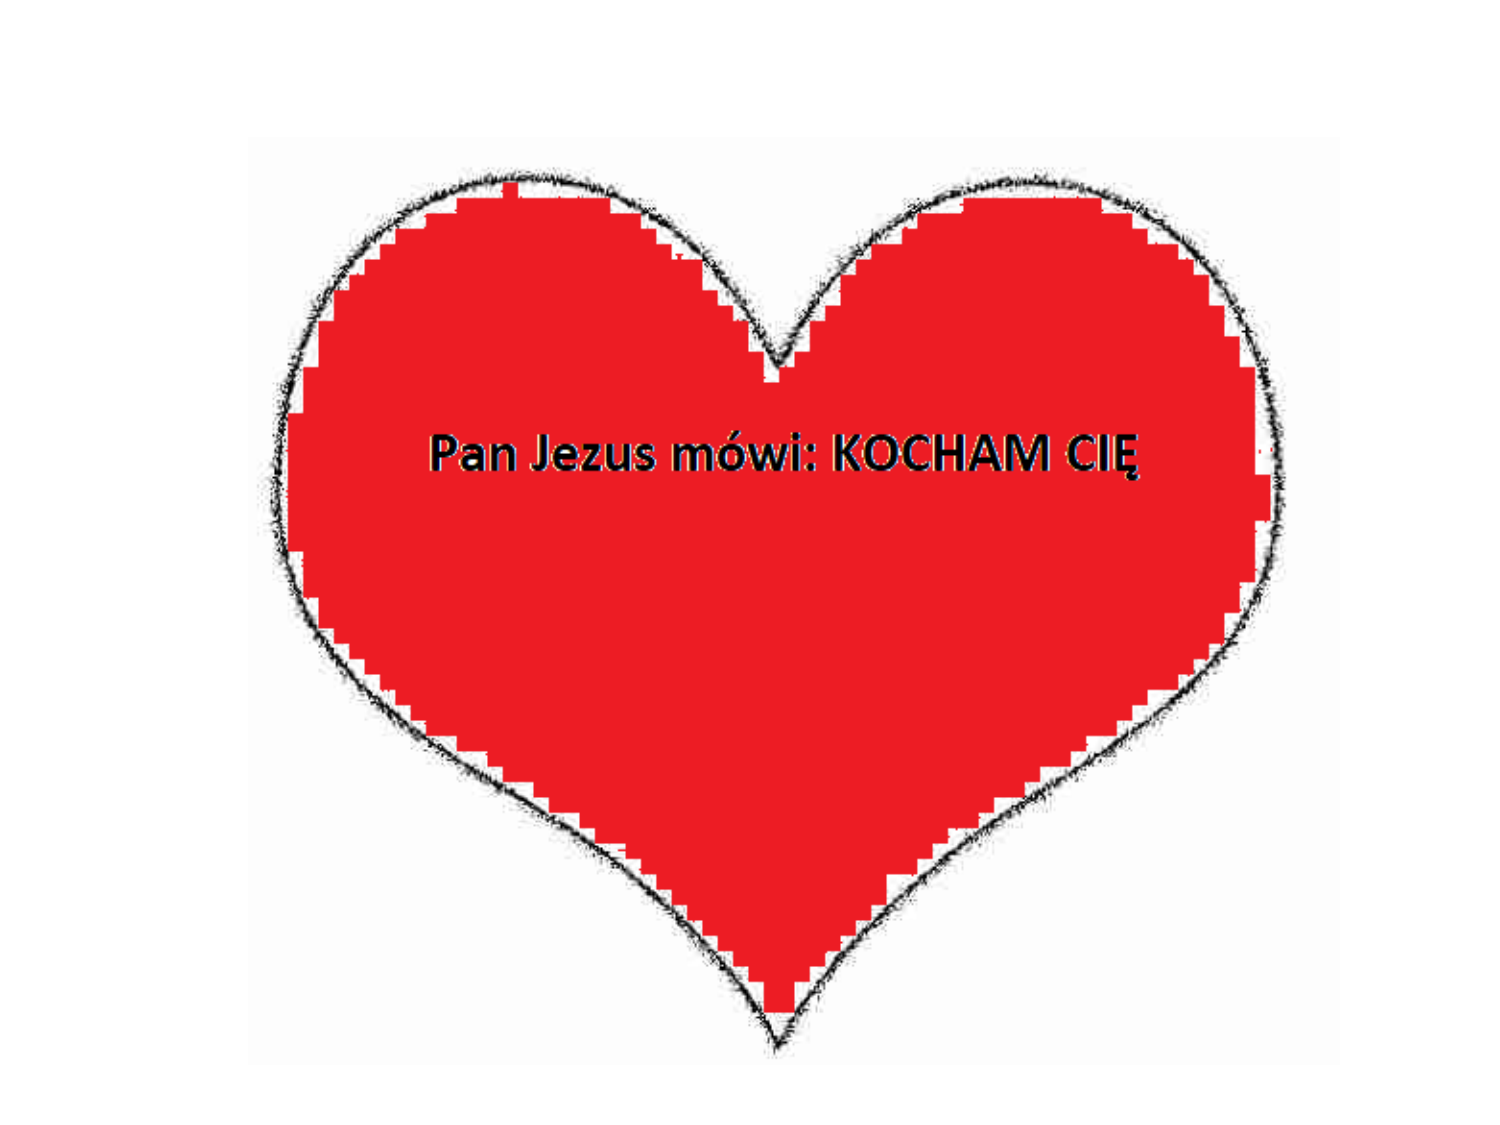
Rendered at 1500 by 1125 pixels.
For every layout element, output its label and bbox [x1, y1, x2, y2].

picture [247, 136, 1341, 1065]
